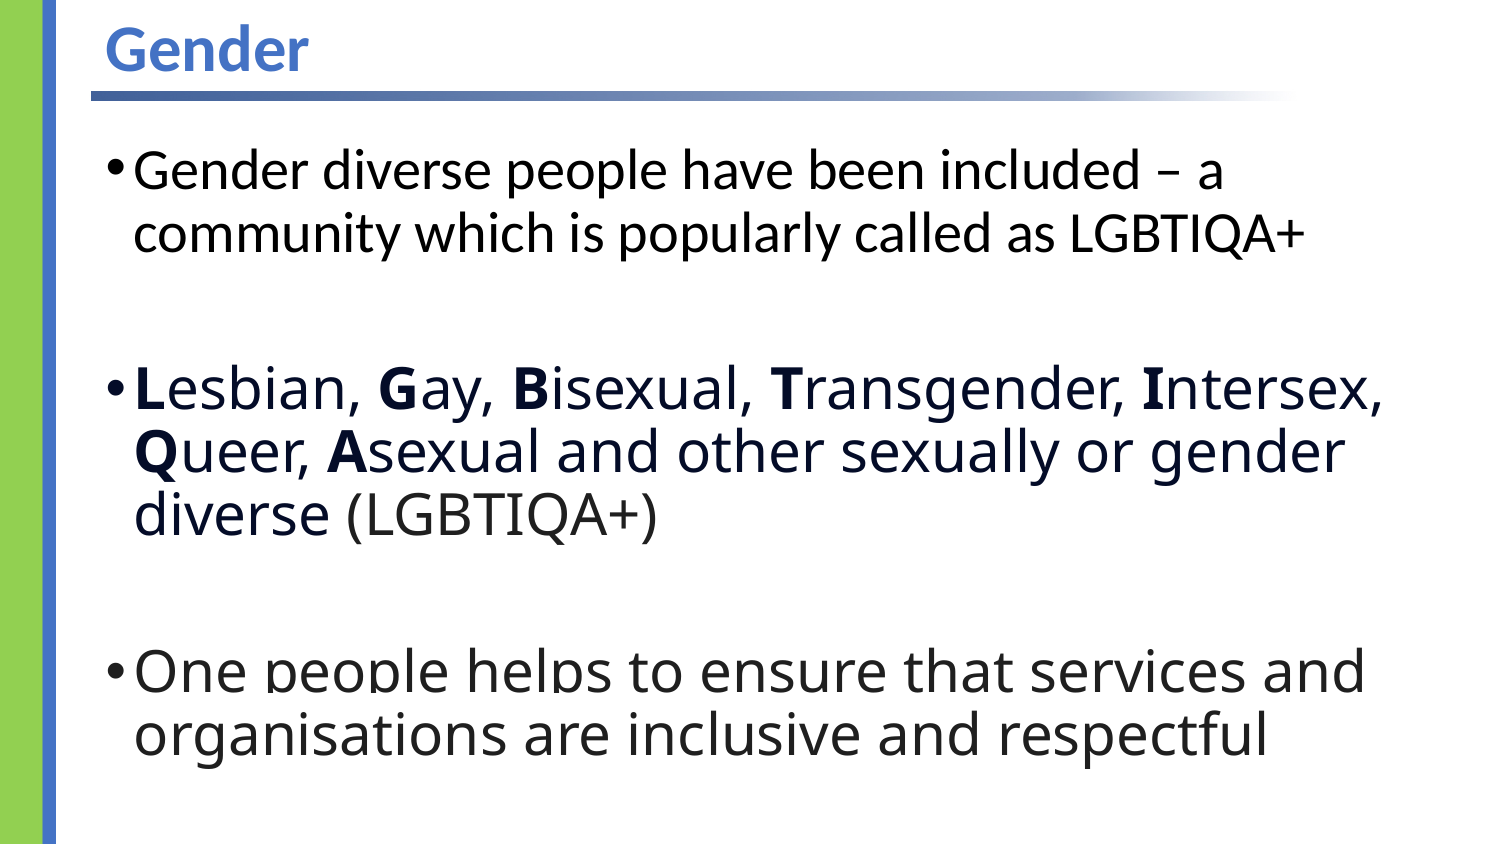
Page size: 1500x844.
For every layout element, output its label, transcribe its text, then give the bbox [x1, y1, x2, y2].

list Gender diverse people have been included – a community which is popularly called as LGBTIQA+ Lesbian, Gay, Bisexual, Transgender, Intersex, Queer, Asexual and other sexually or gender diverse (LGBTIQA+) One people helps to ensure that services and organisations are inclusive and respectful [90, 131, 1444, 829]
picture [0, 0, 1500, 844]
title Gender [90, 3, 1449, 97]
